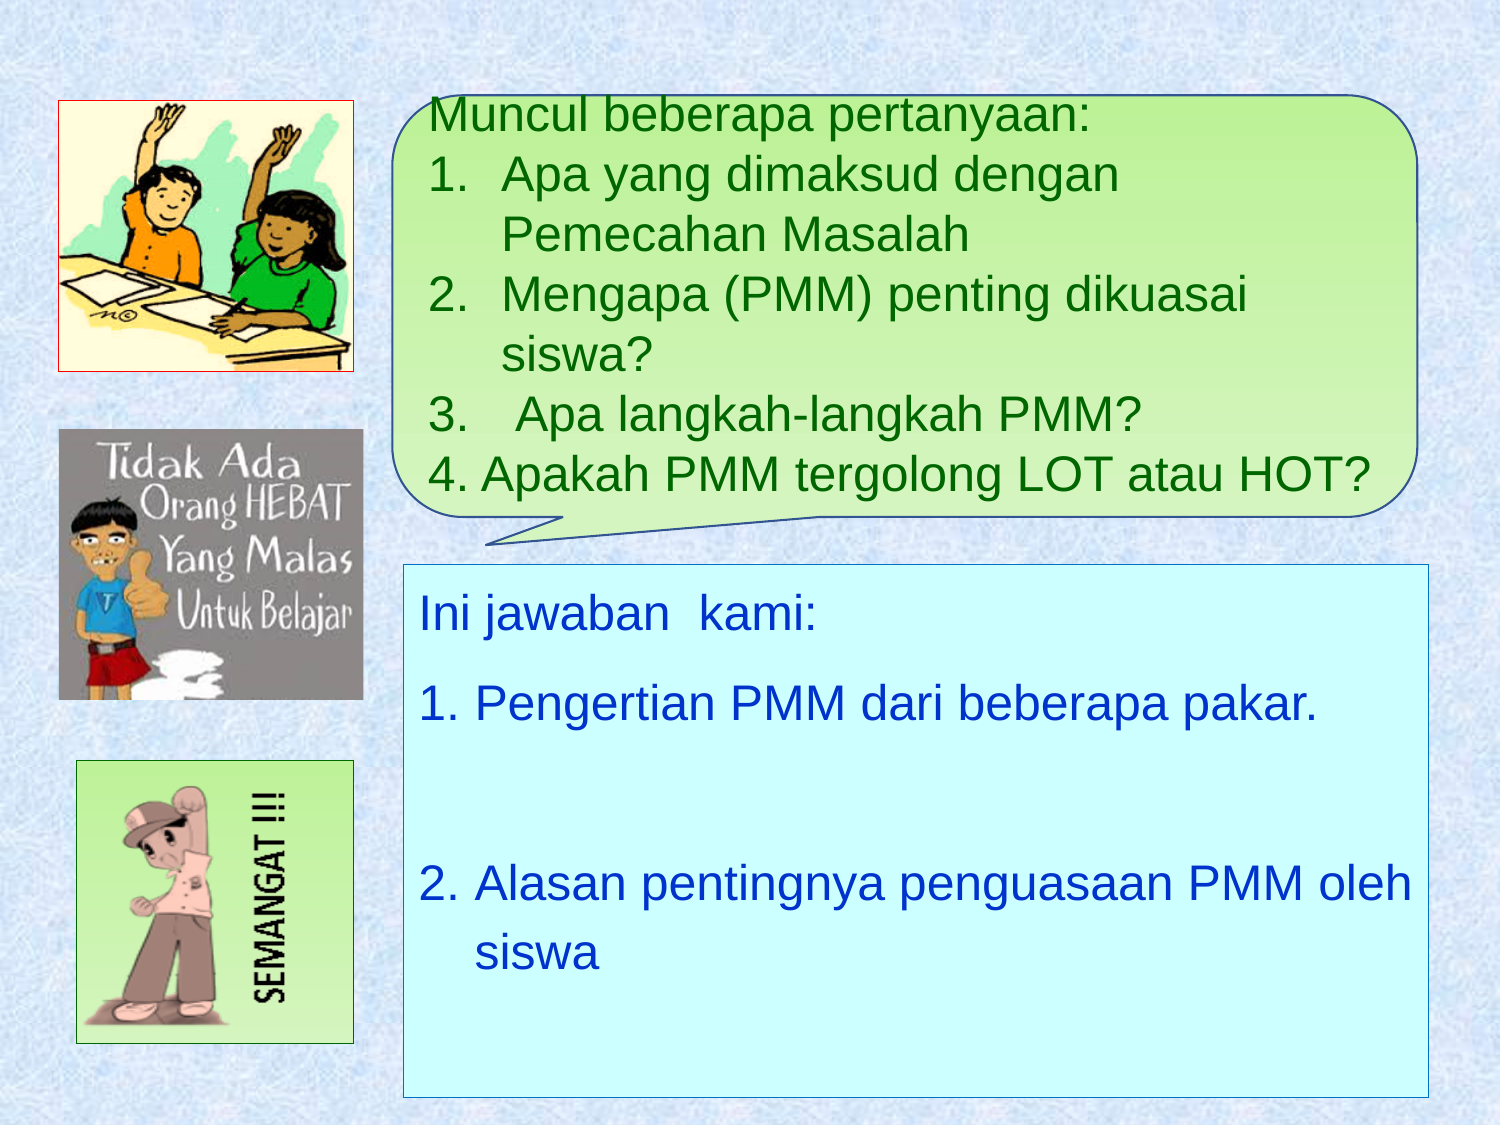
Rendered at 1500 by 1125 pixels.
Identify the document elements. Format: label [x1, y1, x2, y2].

text_box [58, 95, 1418, 429]
text_box [58, 429, 1429, 1103]
picture [0, 0, 1500, 1125]
